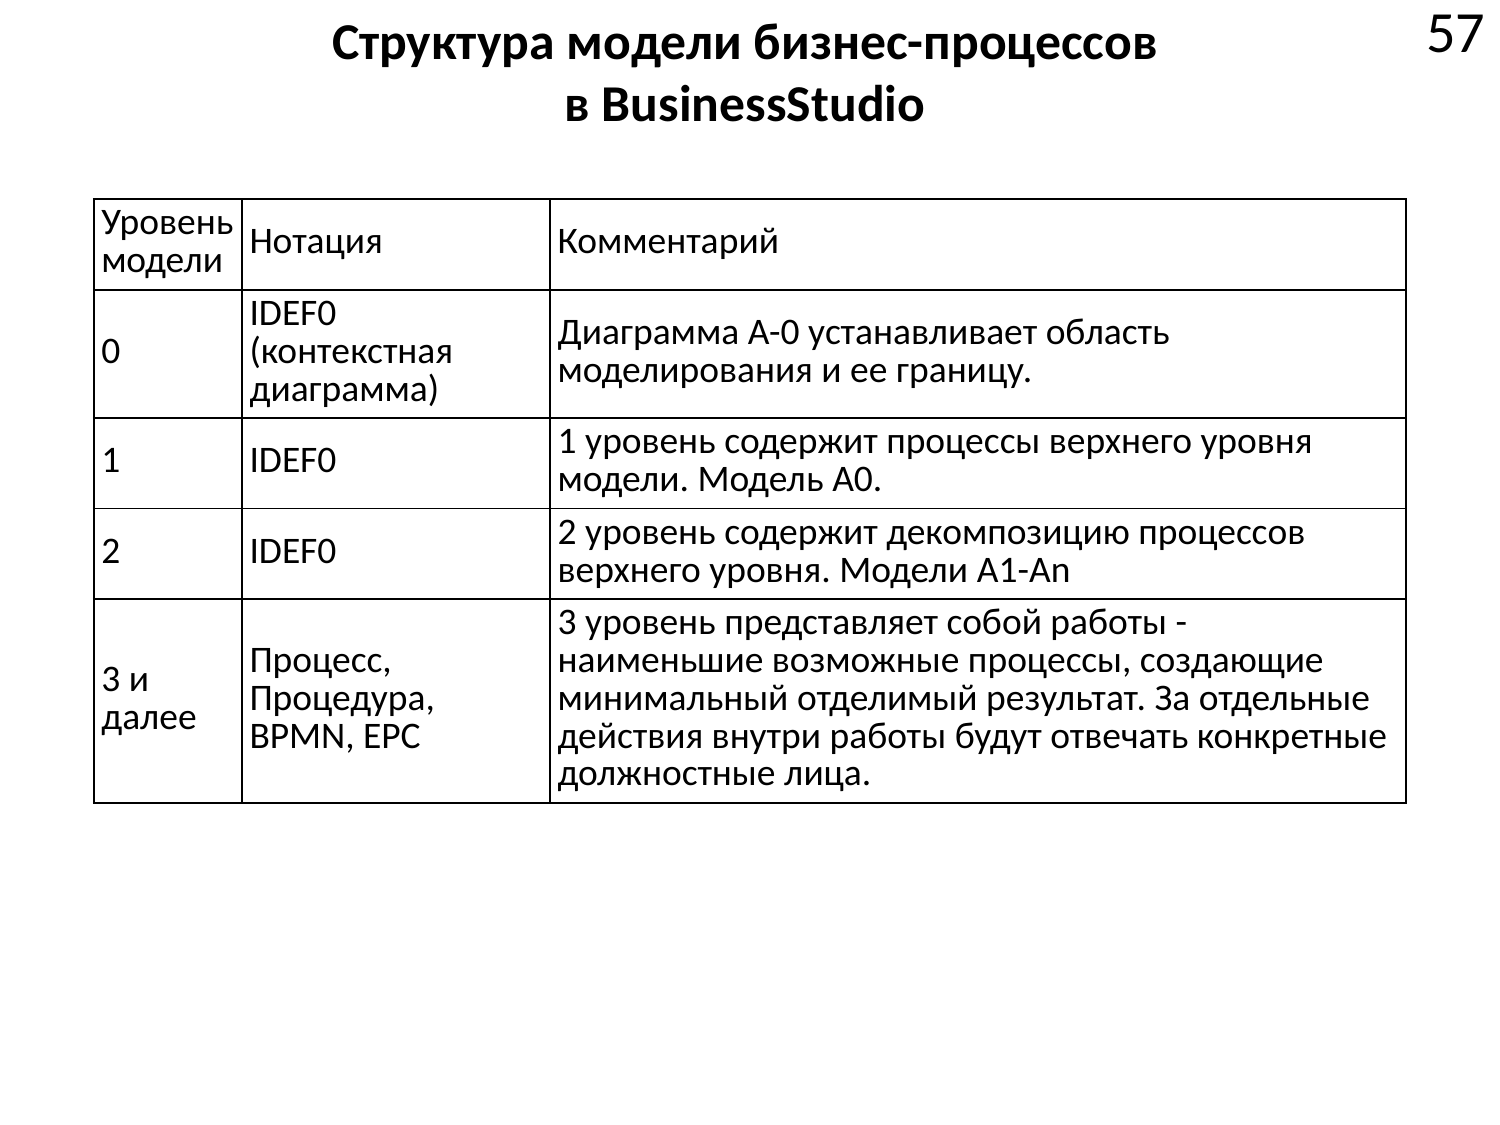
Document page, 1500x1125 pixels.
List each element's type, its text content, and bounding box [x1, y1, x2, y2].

slide_number 57 [1347, 0, 1500, 59]
table_cell 1 уровень содержит процессы верхнего уровня модели. Модель A0. [551, 419, 1405, 508]
table_cell 2 [95, 509, 241, 598]
table_header Нотация [243, 200, 549, 289]
table_cell 2 уровень содержит декомпозицию процессов верхнего уровня. Модели A1-An [551, 509, 1405, 598]
table_header Уровень модели [95, 200, 241, 289]
table_cell IDEF0 [243, 419, 549, 508]
table_cell Диаграмма A-0 устанавливает область моделирования и ее границу. [551, 291, 1405, 417]
title Структура модели бизнес-процессов в BusinessStudio [70, 0, 1421, 141]
table_cell IDEF0 (контекстная диаграмма) [243, 291, 549, 417]
table_header Комментарий [551, 200, 1405, 289]
table_cell 0 [95, 291, 241, 417]
table_cell Процесс, Процедура, BPMN, EPC [243, 600, 549, 802]
table_cell 3 и далее [95, 600, 241, 802]
table_cell 1 [95, 419, 241, 508]
table_cell IDEF0 [243, 509, 549, 598]
table_cell 3 уровень представляет собой работы - наименьшие возможные процессы, создающие минимальный отделимый результат. За отдельные действия внутри работы будут отвечать конкретные должностные лица. [551, 600, 1405, 802]
